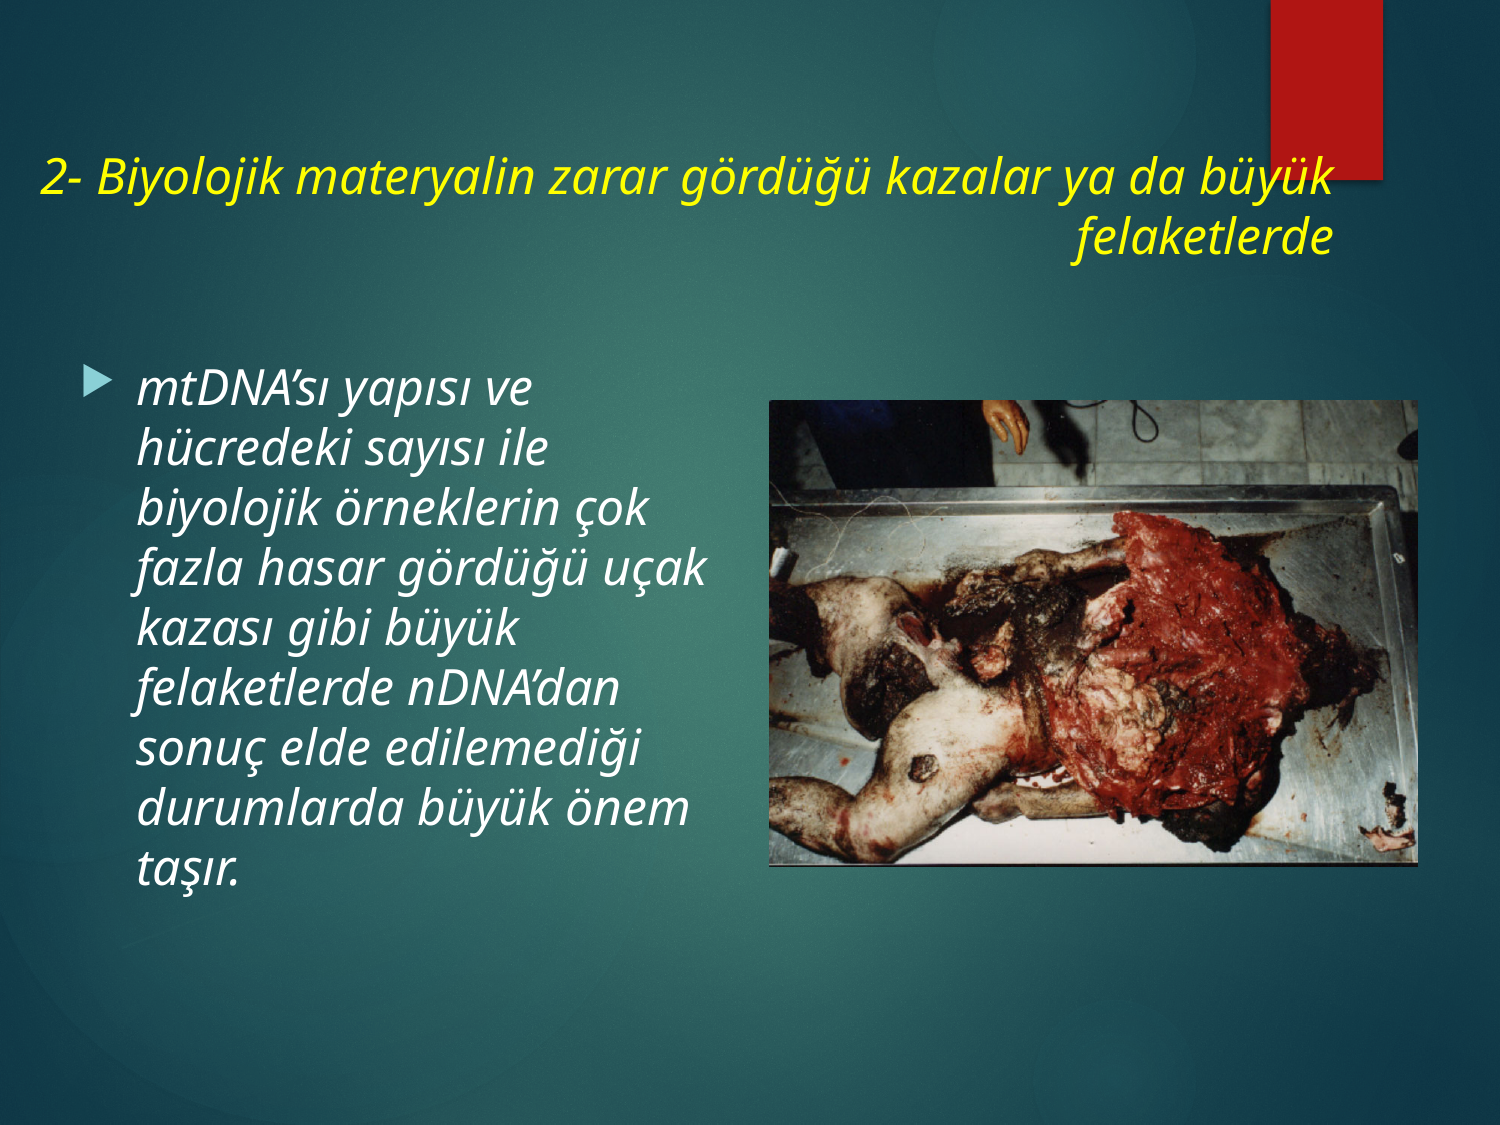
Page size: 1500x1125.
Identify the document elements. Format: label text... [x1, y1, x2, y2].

title 2- Biyolojik materyalin zarar gördüğü kazalar ya da büyük felaketlerde [0, 137, 1350, 325]
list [769, 400, 1418, 867]
list mtDNA’sı yapısı ve hücredeki sayısı ile biyolojik örneklerin çok fazla hasar gördüğü uçak kazası gibi büyük felaketlerde nDNA’dan sonuç elde edilemediği durumlarda büyük önem taşır. [64, 267, 728, 943]
